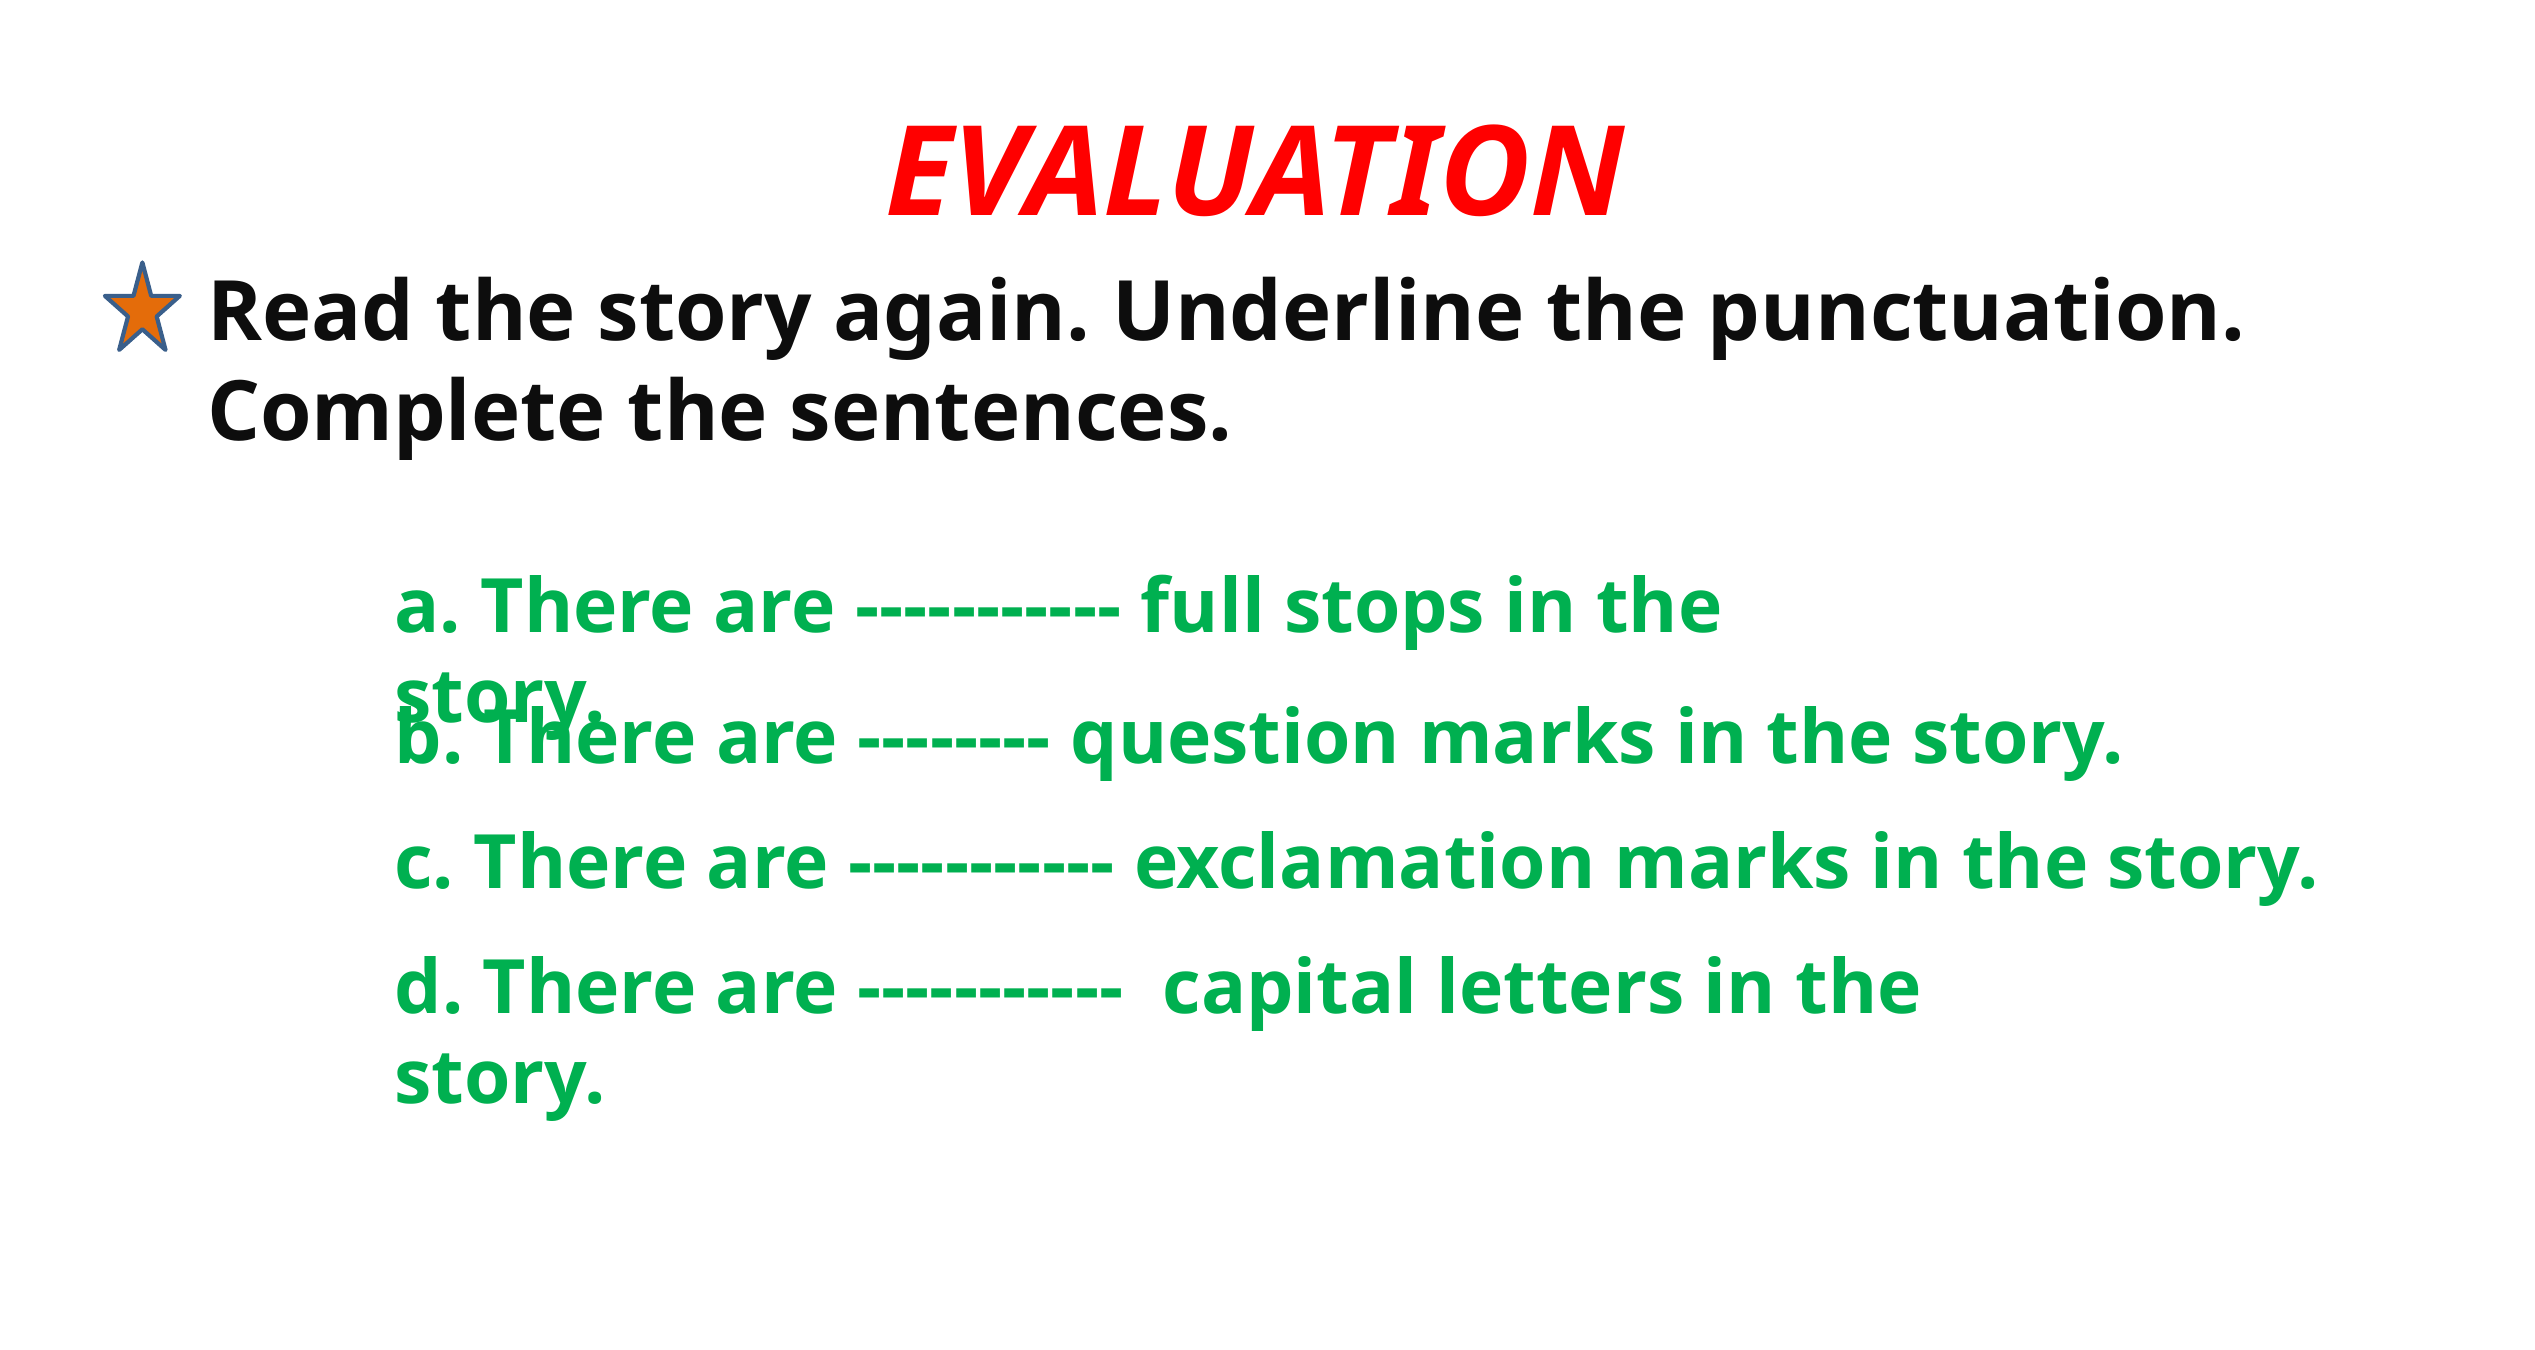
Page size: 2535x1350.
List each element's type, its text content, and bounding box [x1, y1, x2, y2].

text_box b. There are -------- question marks in the story. [379, 681, 2143, 787]
text_box d. There are ----------- capital letters in the story. [379, 931, 2168, 1127]
text_box c. There are ----------- exclamation marks in the story. [379, 806, 2343, 912]
text_box EVALUATION [742, 83, 1768, 249]
text_box Read the story again. Underline the punctuation. Complete the sentences. [192, 249, 2430, 465]
text_box [102, 260, 182, 352]
text_box a. There are ----------- full stops in the story. [379, 549, 1968, 681]
